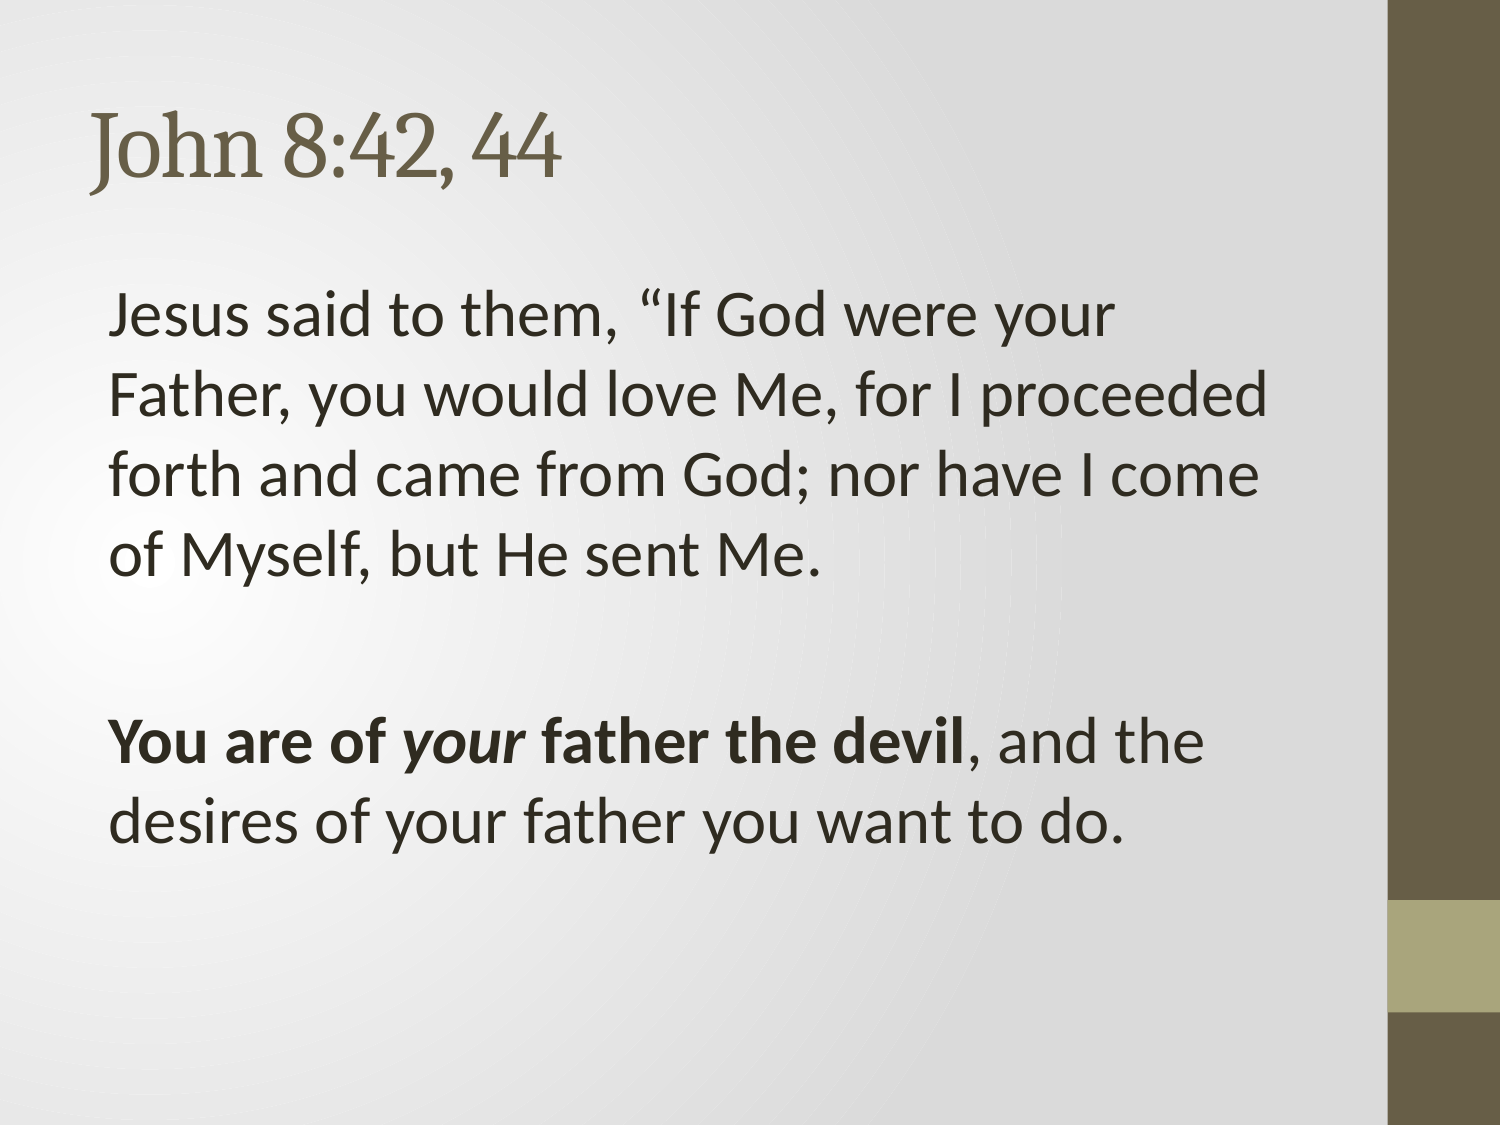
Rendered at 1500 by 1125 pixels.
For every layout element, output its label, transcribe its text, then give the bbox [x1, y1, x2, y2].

title John 8:42, 44 [75, 45, 1325, 233]
list Jesus said to them, “If God were your Father, you would love Me, for I proceeded forth and came from God; nor have I come of Myself, but He sent Me. You are of your father the devil, and the desires of your father you want to do. [75, 262, 1325, 1050]
